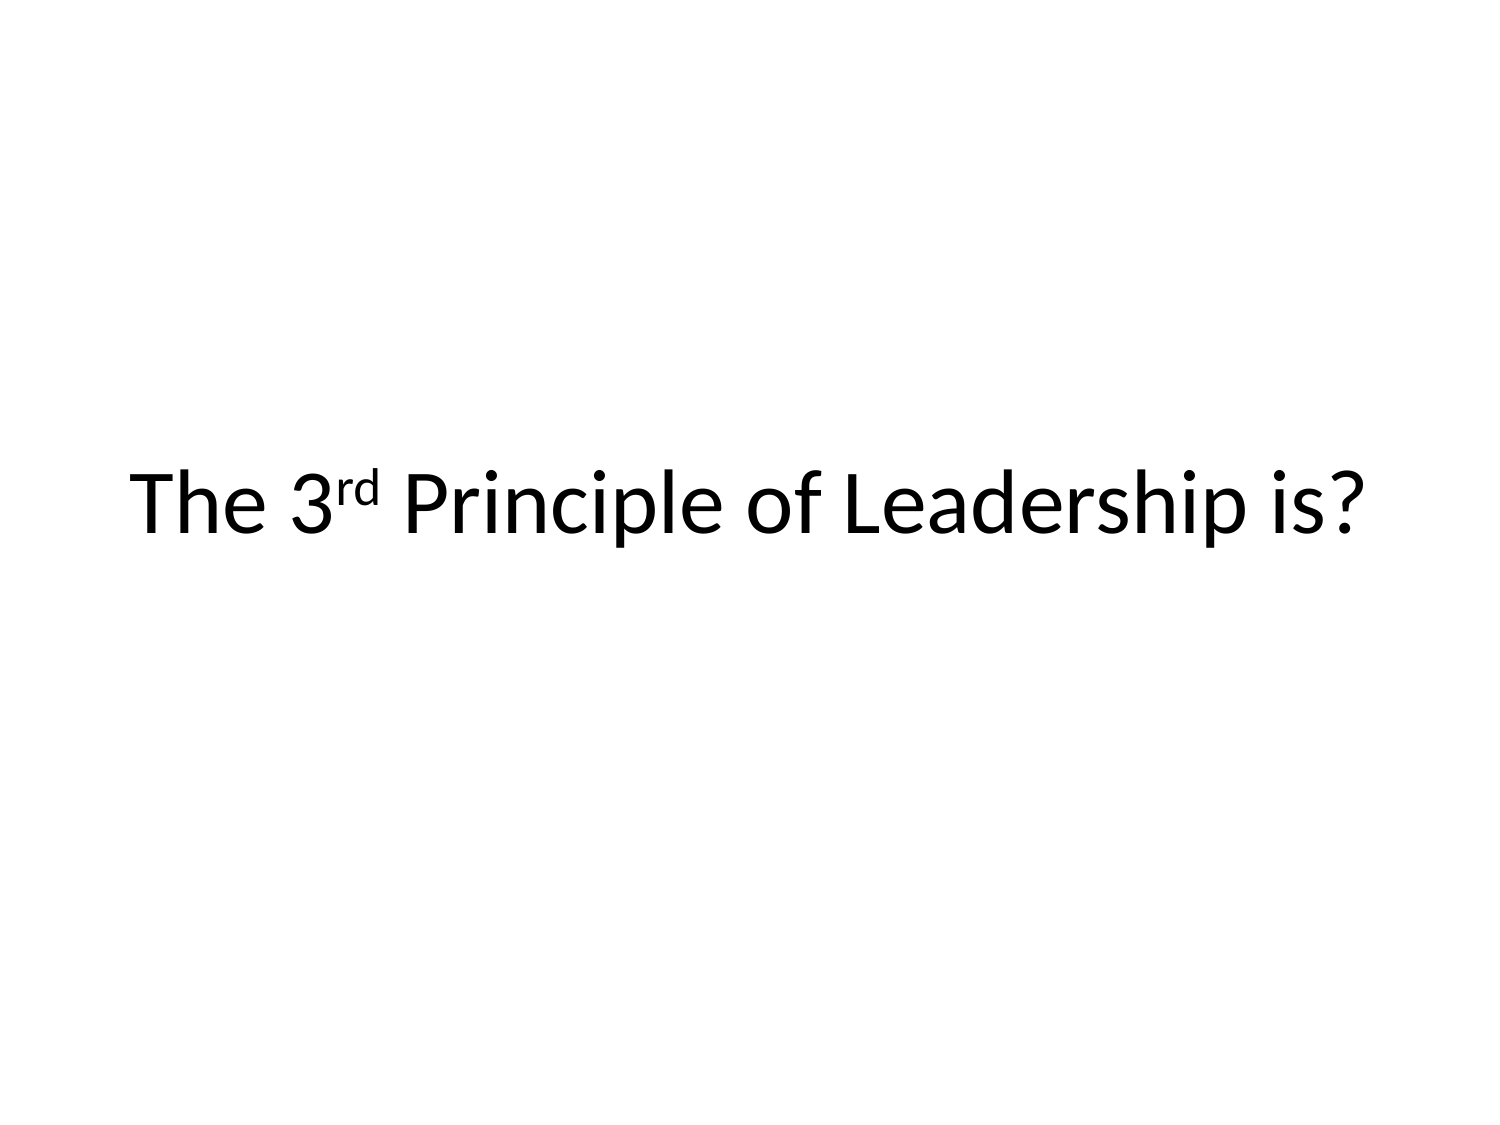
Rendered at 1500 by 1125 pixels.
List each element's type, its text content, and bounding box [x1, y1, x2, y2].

title The 3rd Principle of Leadership is? [75, 402, 1425, 591]
